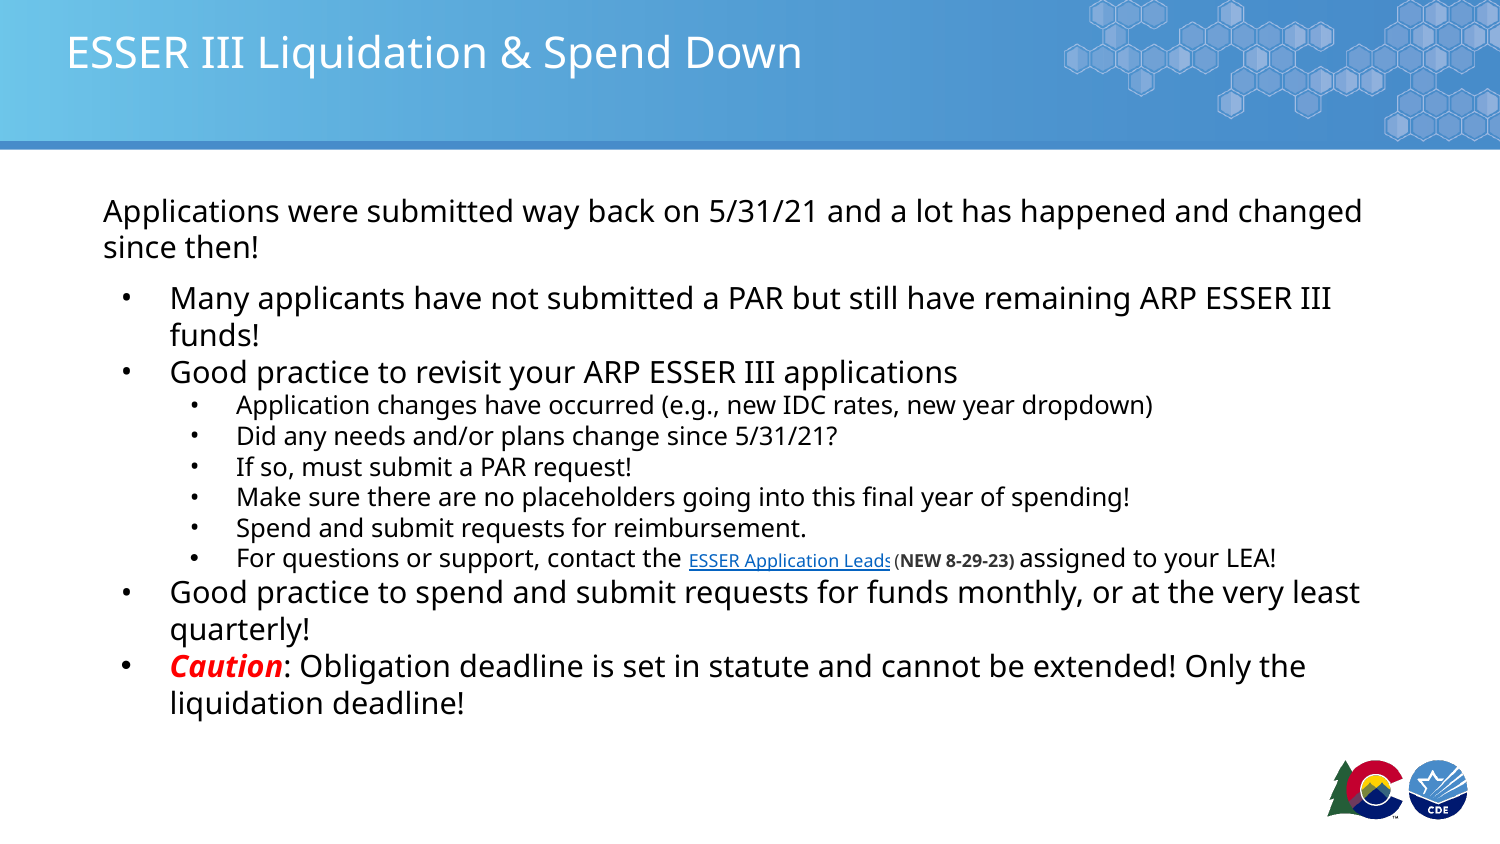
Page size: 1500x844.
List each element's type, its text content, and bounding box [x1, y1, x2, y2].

picture [1326, 759, 1468, 820]
picture [0, 0, 1500, 150]
list Applications were submitted way back on 5/31/21 and a lot has happened and changed since then! Many applicants have not submitted a PAR but still have remaining ARP ESSER III funds! Good practice to revisit your ARP ESSER III applications Application changes have occurred (e.g., new IDC rates, new year dropdown) Did any needs and/or plans change since 5/31/21? If so, must submit a PAR request! Make sure there are no placeholders going into this final year of spending! Spend and submit requests for reimbursement. For questions or support, contact the ESSER Application Leads (NEW 8-29-23) assigned to your LEA! Good practice to spend and submit requests for funds monthly, or at the very least quarterly! Caution: Obligation deadline is set in statute and cannot be extended! Only the liquidation deadline! [103, 191, 1397, 727]
title ESSER III Liquidation & Spend Down [54, 25, 1047, 136]
